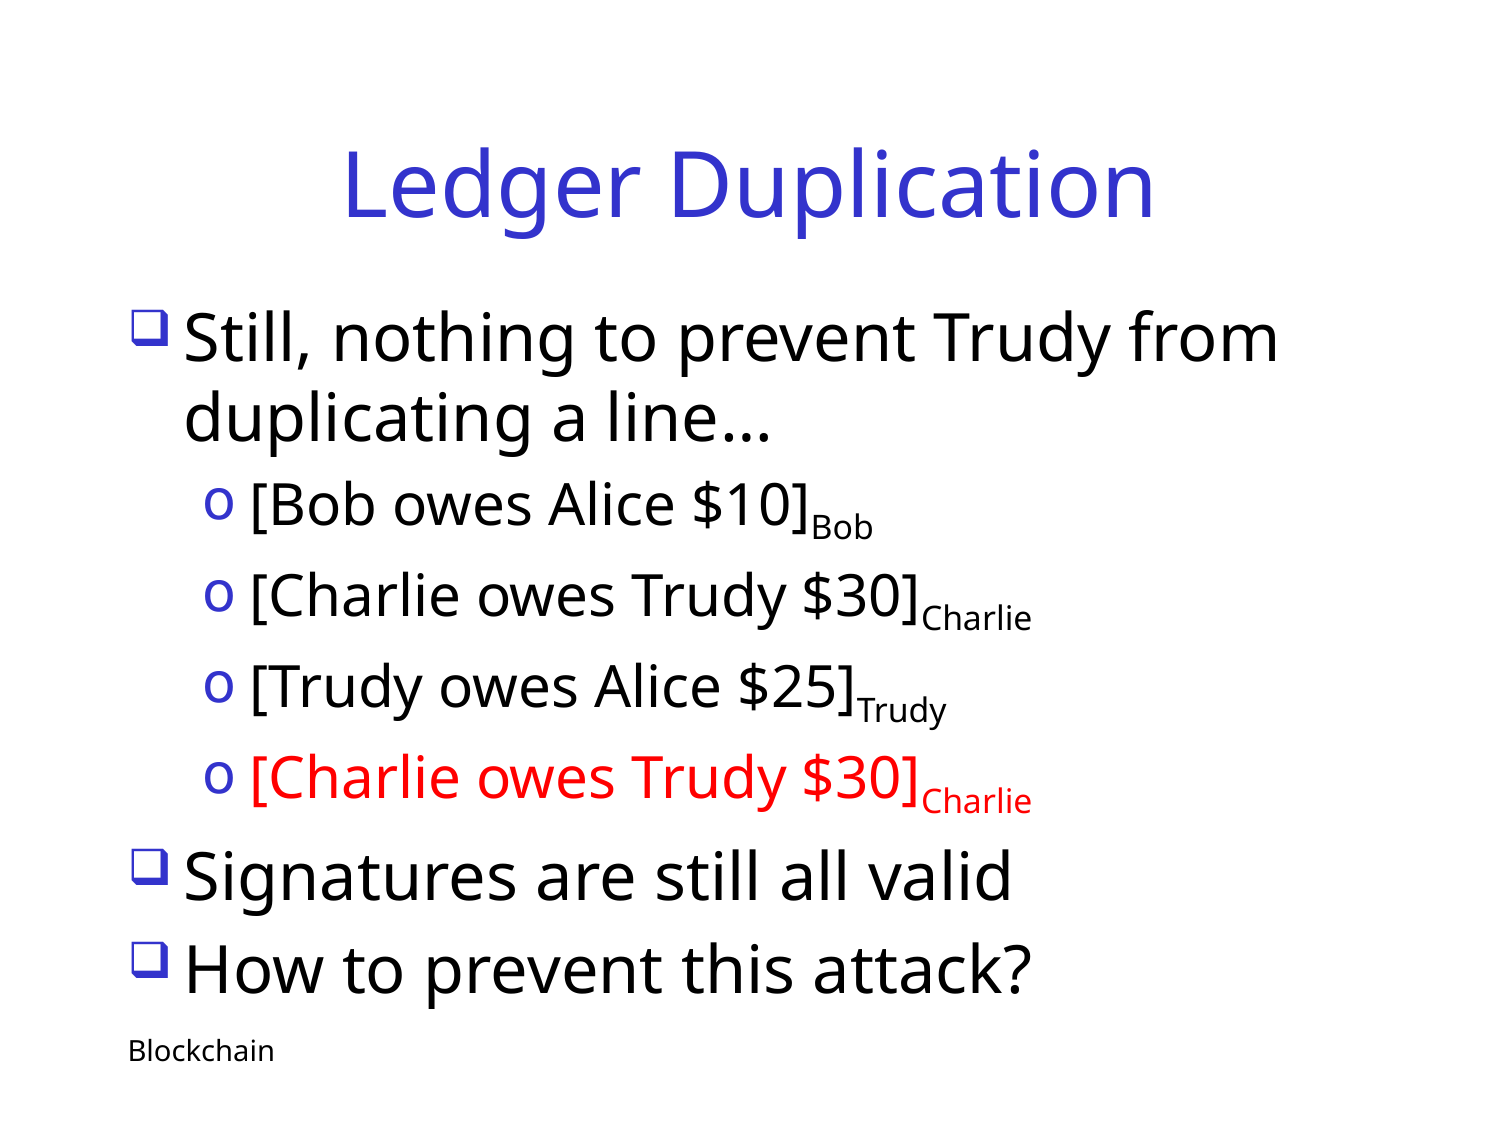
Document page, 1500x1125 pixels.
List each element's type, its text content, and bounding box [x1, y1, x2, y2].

title Ledger Duplication [112, 87, 1388, 276]
list Still, nothing to prevent Trudy from duplicating a line… [Bob owes Alice $10]Bob [Charlie owes Trudy $30]Charlie [Trudy owes Alice $25]Trudy [Charlie owes Trudy $30]Charlie Signatures are still all valid How to prevent this attack? [112, 287, 1401, 988]
footer Blockchain [112, 1024, 1401, 1101]
